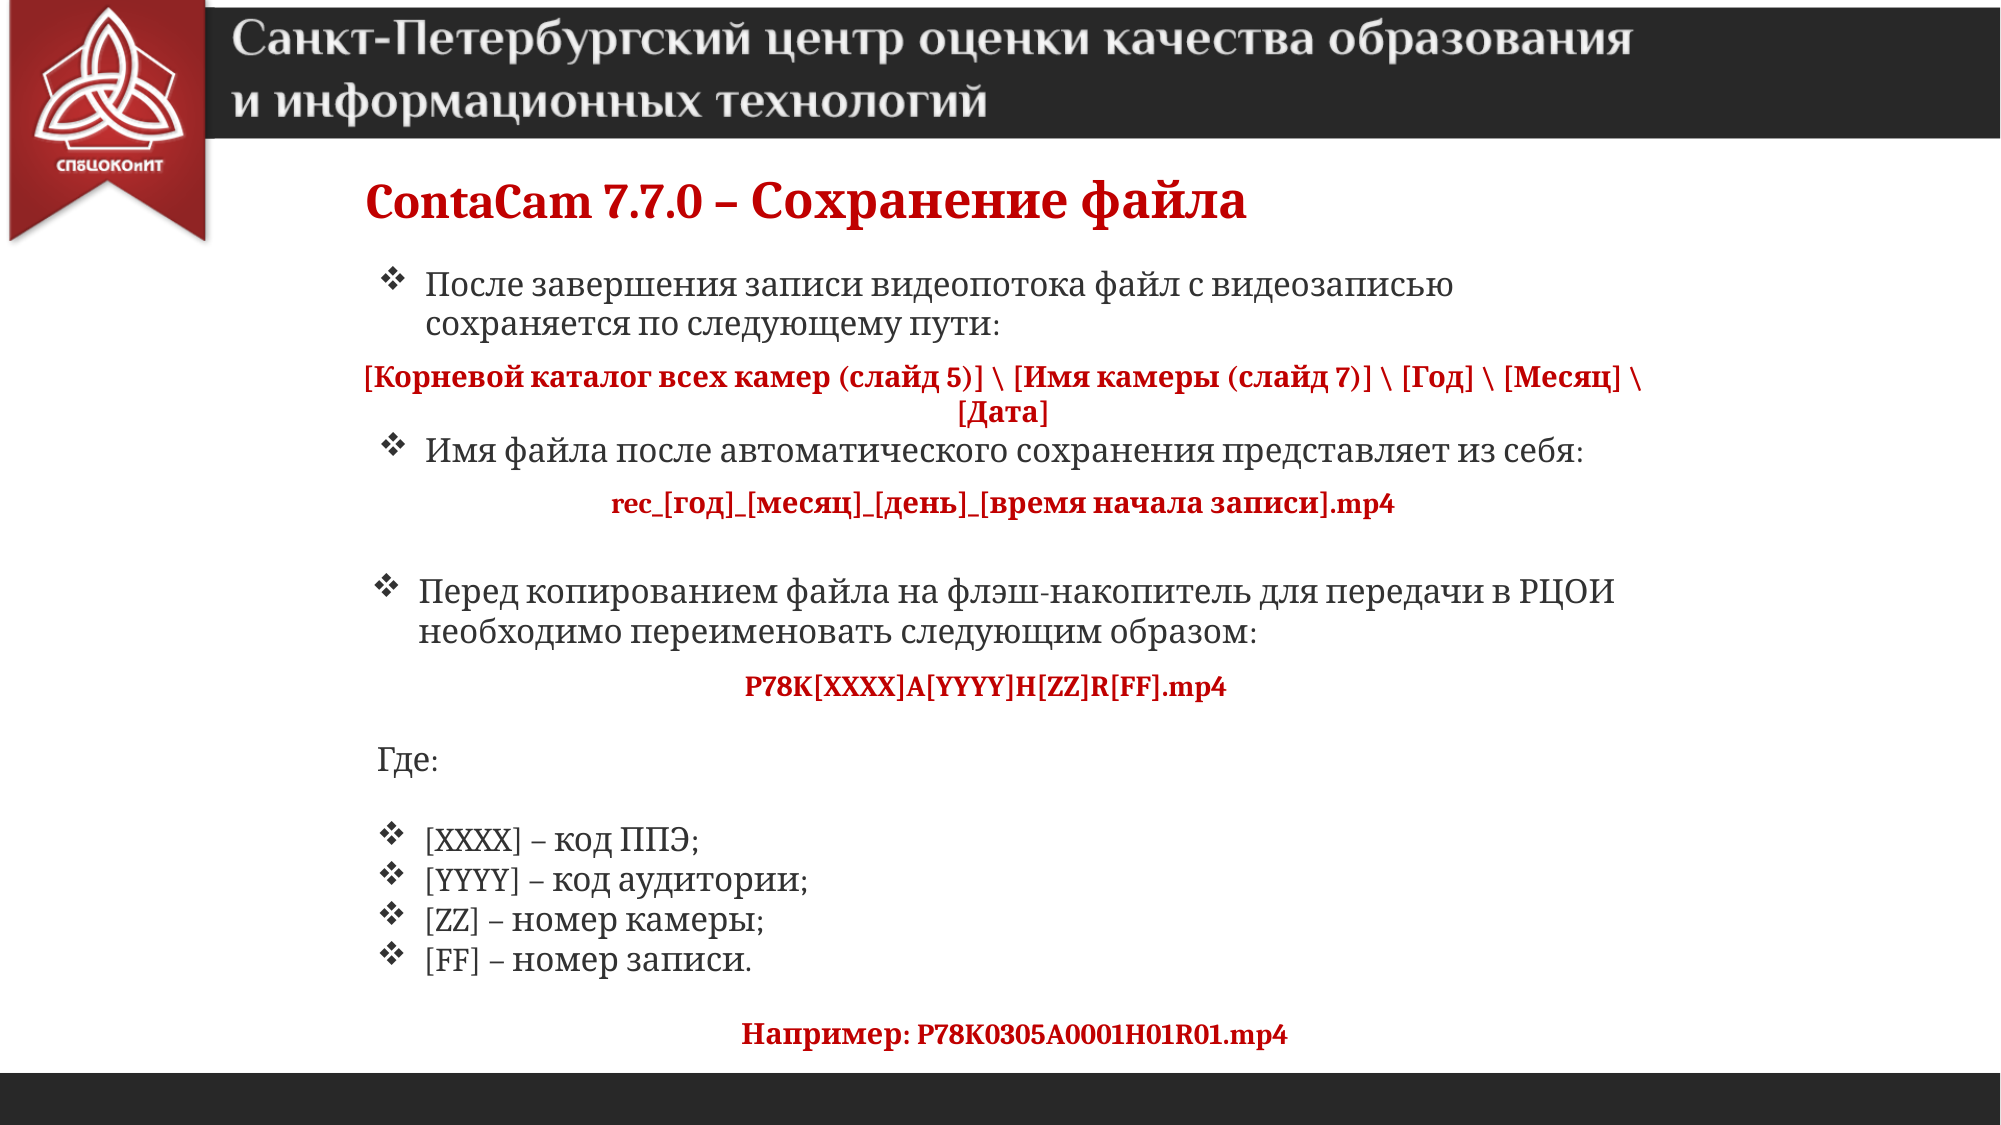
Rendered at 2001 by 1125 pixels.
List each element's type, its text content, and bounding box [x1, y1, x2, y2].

text_box Например: P78K0305A0001H01R01.mp4 [351, 1008, 1679, 1058]
picture [0, 0, 2001, 1125]
text_box rec_[год]_[месяц]_[день]_[время начала записи].mp4 [363, 477, 1644, 527]
text_box Перед копированием файла на флэш-накопитель для передачи в РЦОИ необходимо переименовать следующим образом: [356, 562, 1643, 657]
text_box Имя файла после автоматического сохранения представляет из себя: [363, 421, 1644, 477]
text_box ContaCam 7.7.0 – Сохранение файла [351, 160, 1264, 236]
text_box Где: [XXXX] – код ППЭ; [YYYY] – код аудитории; [ZZ] – номер камеры; [FF] – номер записи. [362, 730, 1649, 985]
text_box P78K[XXXX]A[YYYY]H[ZZ]R[FF].mp4 [322, 660, 1650, 710]
text_box После завершения записи видеопотока файл с видеозаписью сохраняется по следующему пути: [363, 255, 1650, 350]
text_box [Корневой каталог всех камер (слайд 5)] \ [Имя камеры (слайд 7)] \ [Год] \ [Месяц] \ [Дата] [343, 351, 1664, 436]
